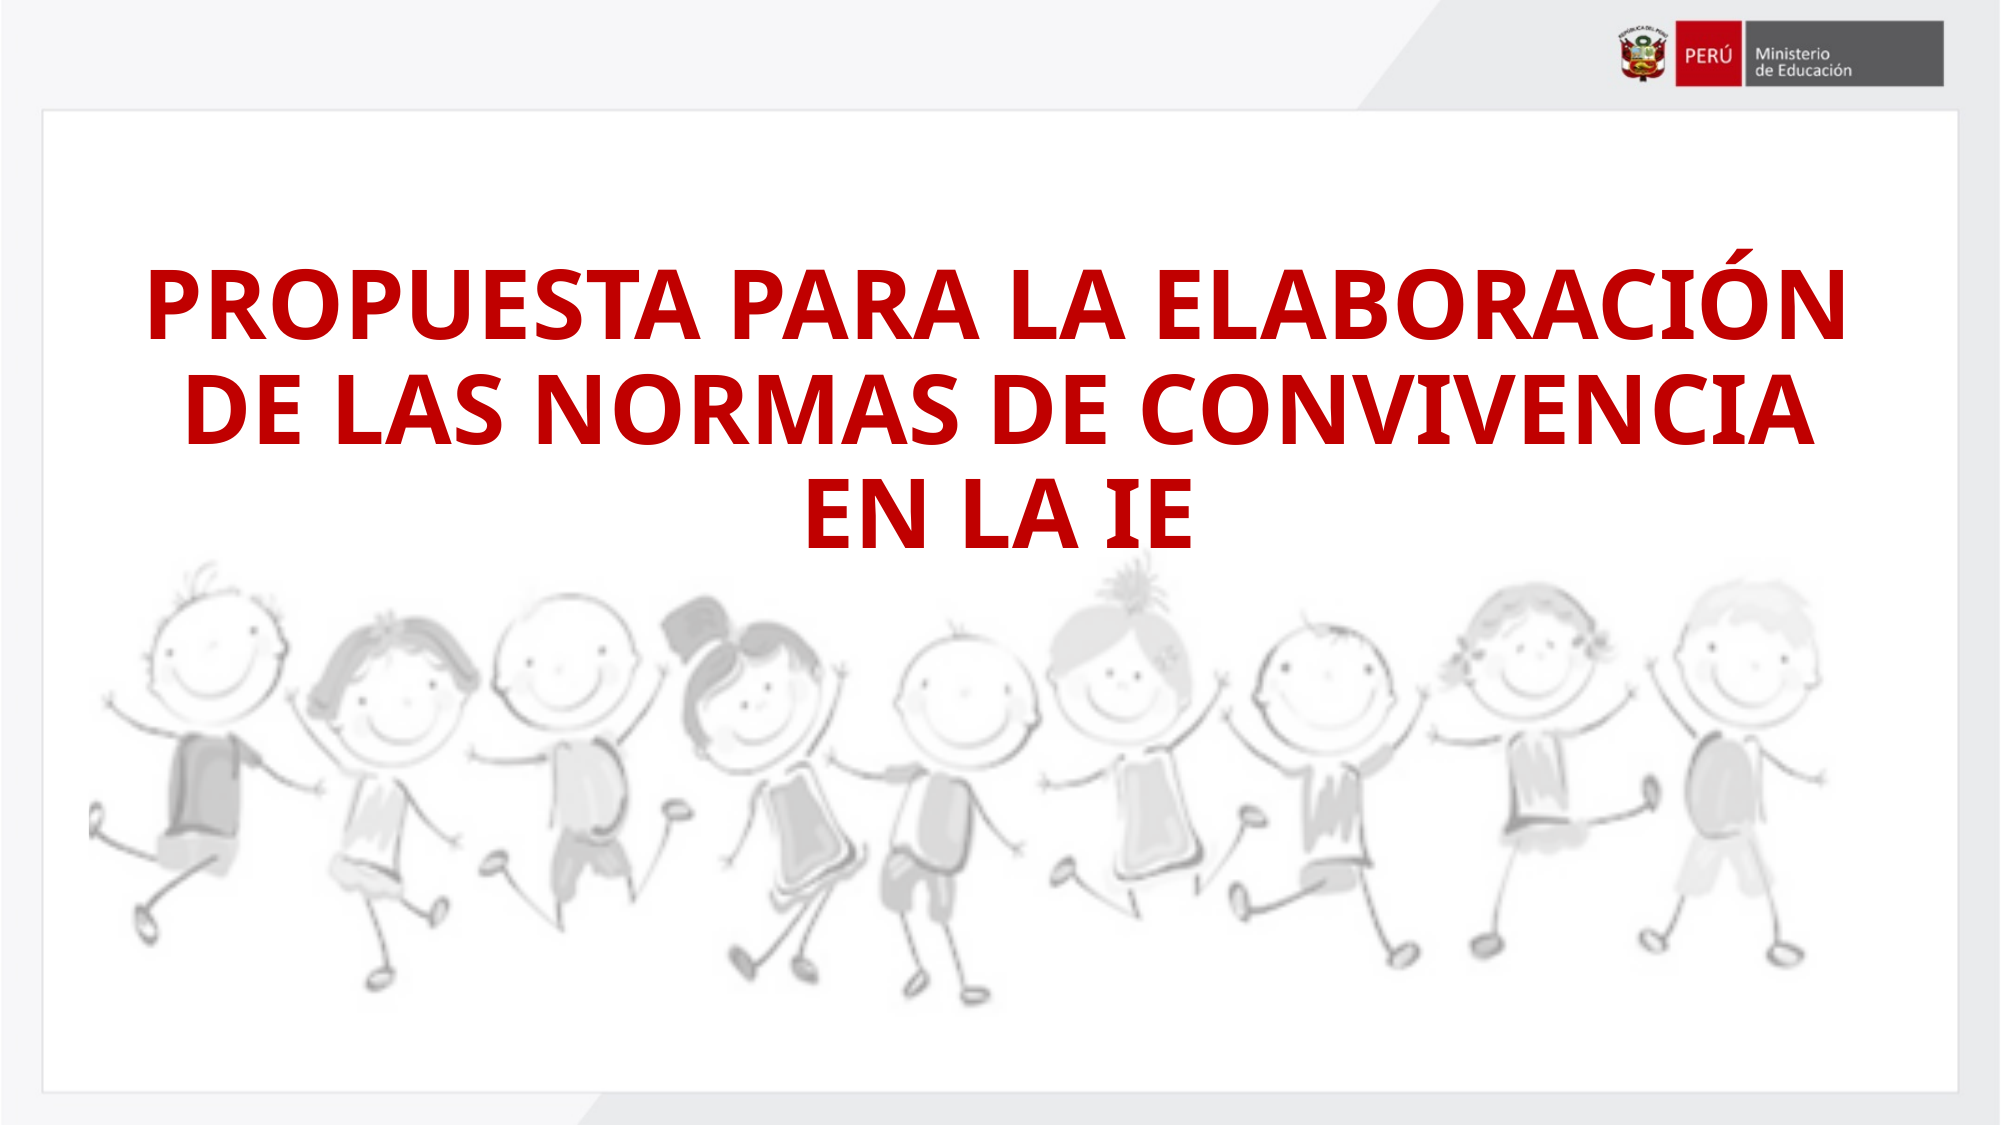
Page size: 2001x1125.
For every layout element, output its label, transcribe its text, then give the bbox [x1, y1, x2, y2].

picture [0, 0, 2001, 1125]
title PROPUESTA PARA LA ELABORACIÓN DE LAS NORMAS DE CONVIVENCIA EN LA IE [116, 245, 1881, 543]
